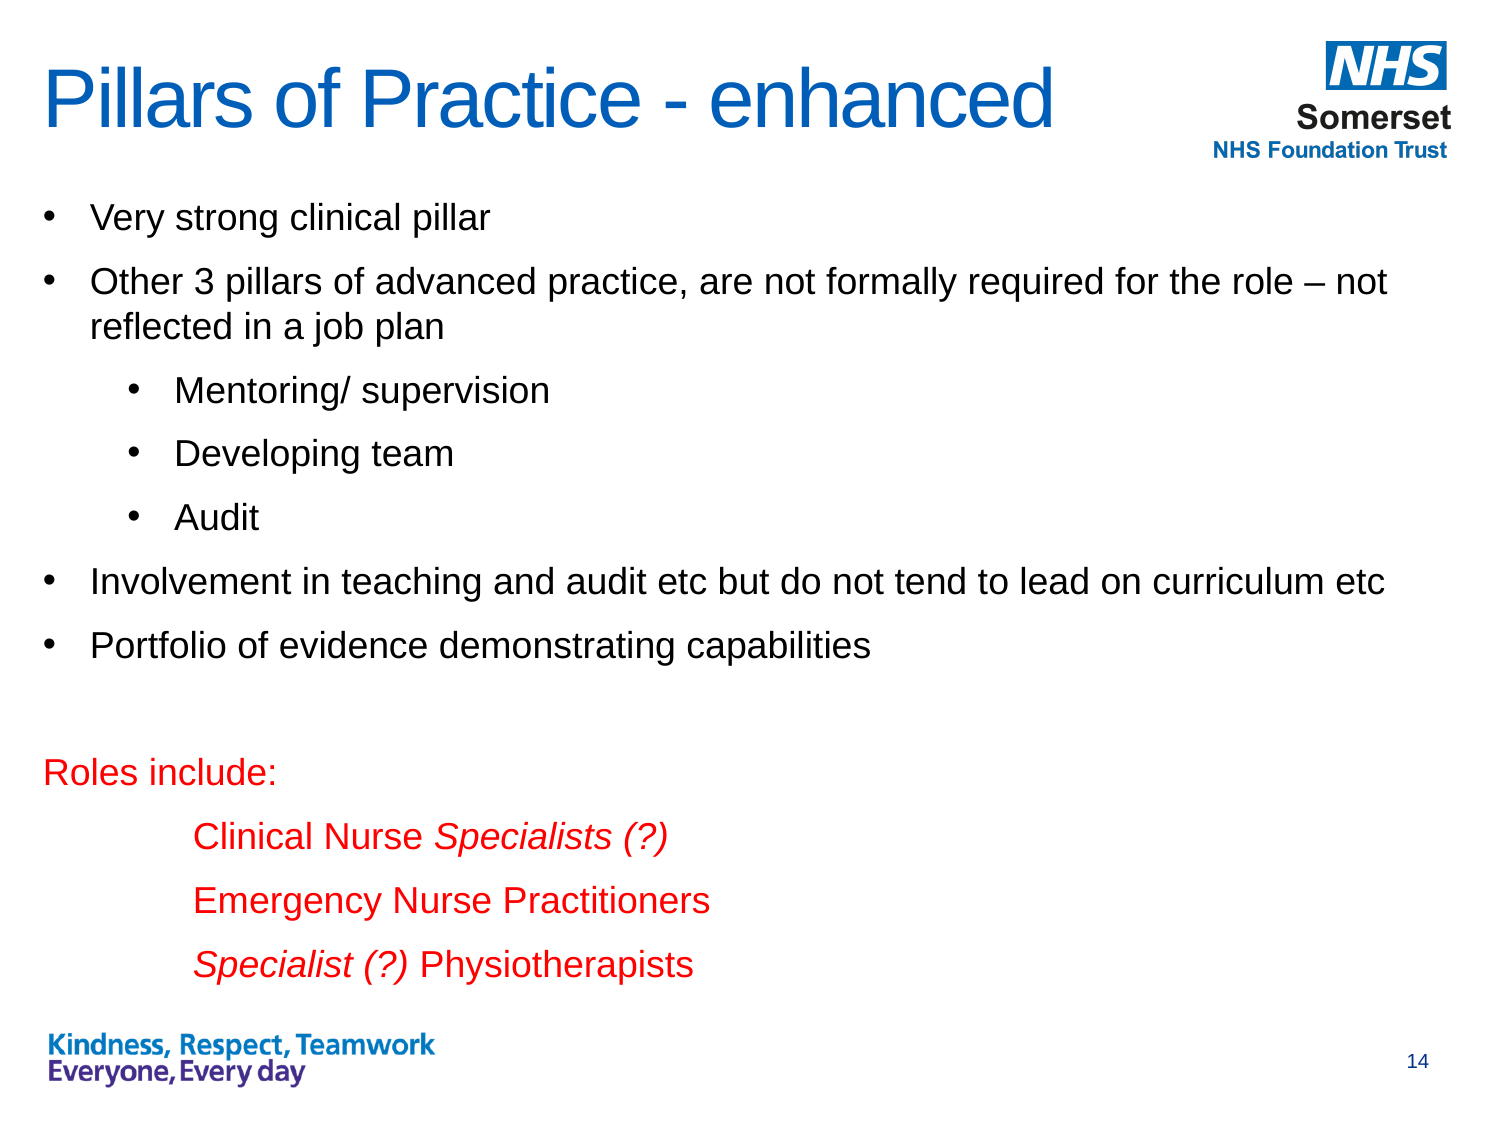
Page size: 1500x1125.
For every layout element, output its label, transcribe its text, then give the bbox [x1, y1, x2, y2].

title Pillars of Practice - enhanced [42, 48, 1175, 129]
slide_number 14 [1352, 1022, 1430, 1098]
picture [1207, 41, 1456, 185]
list Very strong clinical pillar Other 3 pillars of advanced practice, are not formally required for the role – not reflected in a job plan Mentoring/ supervision Developing team Audit Involvement in teaching and audit etc but do not tend to lead on curriculum etc Portfolio of evidence demonstrating capabilities Roles include: Clinical Nurse Specialists (?) Emergency Nurse Practitioners Specialist (?) Physiotherapists [42, 185, 1458, 938]
picture [28, 1002, 456, 1117]
